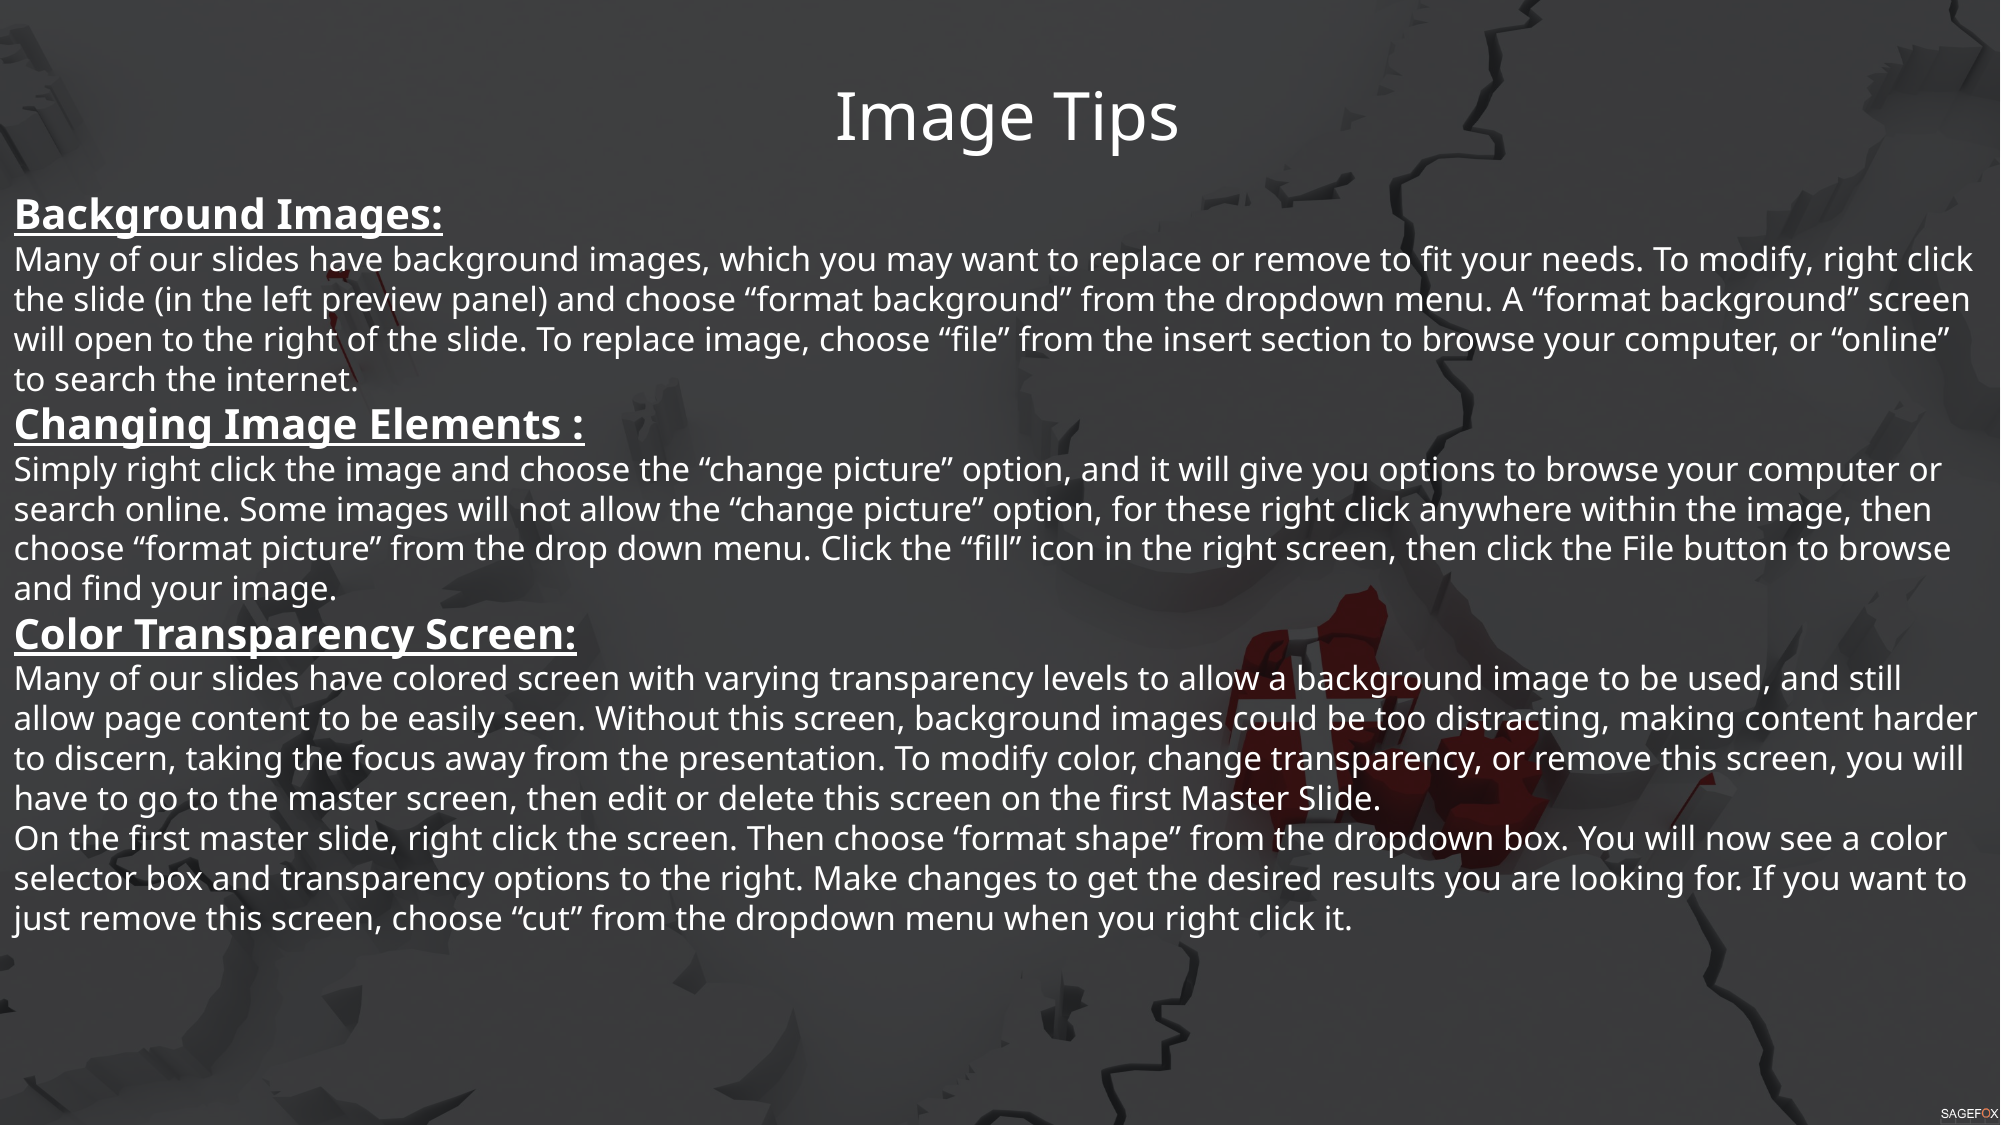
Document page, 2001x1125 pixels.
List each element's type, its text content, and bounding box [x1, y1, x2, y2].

title Image Tips [597, 59, 1420, 177]
text_box Background Images: Many of our slides have background images, which you may want to replace or remove to fit your needs. To modify, right click the slide (in the left preview panel) and choose “format background” from the dropdown menu. A “format background” screen will open to the right of the slide. To replace image, choose “file” from the insert section to browse your computer, or “online” to search the internet. Changing Image Elements : Simply right click the image and choose the “change picture” option, and it will give you options to browse your computer or search online. Some images will not allow the “change picture” option, for these right click anywhere within the image, then choose “format picture” from the drop down menu. Click the “fill” icon in the right screen, then click the File button to browse and find your image. Color Transparency Screen: Many of our slides have colored screen with varying transparency levels to allow a background image to be used, and still allow page content to be easily seen. Without this screen, background images could be too distracting, making content harder to discern, taking the focus away from the presentation. To modify color, change transparency, or remove this screen, you will have to go to the master screen, then edit or delete this screen on the first Master Slide. On the first master slide, right click the screen. Then choose ‘format shape” from the dropdown box. You will now see a color selector box and transparency options to the right. Make changes to get the desired results you are looking for. If you want to just remove this screen, choose “cut” from the dropdown menu when you right click it. [0, 0, 2000, 1125]
